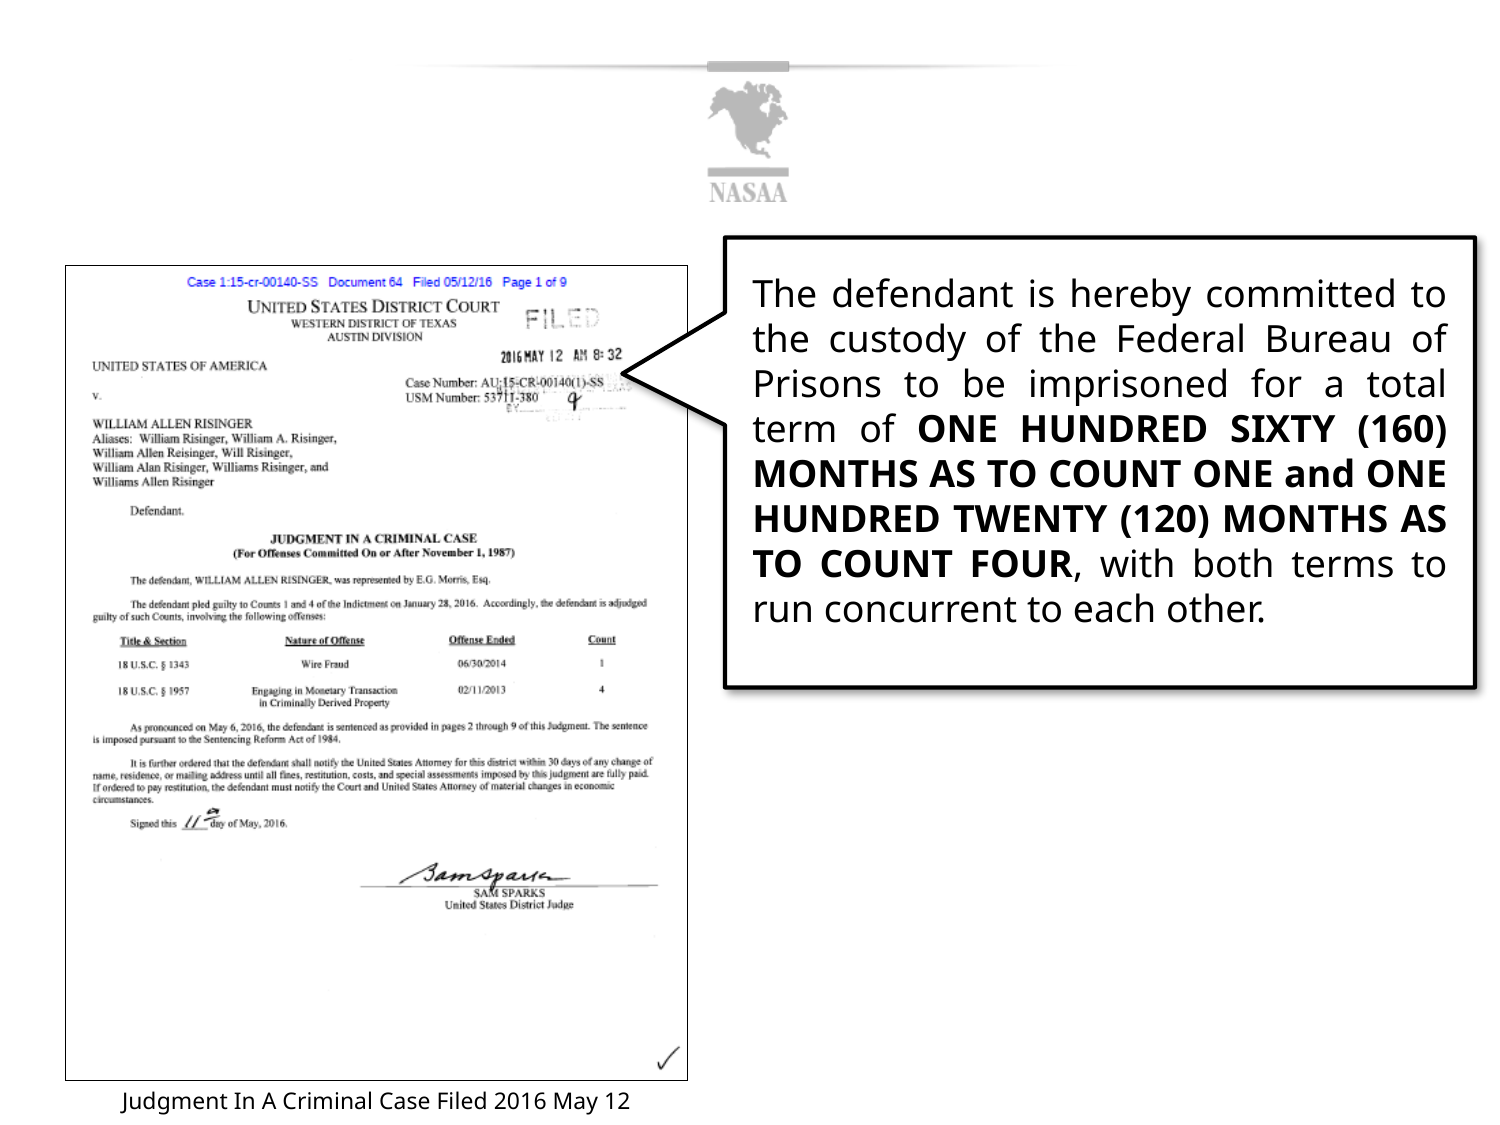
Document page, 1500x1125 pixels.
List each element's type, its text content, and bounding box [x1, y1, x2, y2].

text_box [691, 235, 1478, 690]
picture [348, 59, 1077, 203]
text_box The defendant is hereby committed to the custody of the Federal Bureau of Prisons to be imprisoned for a total term of ONE HUNDRED SIXTY (160) MONTHS AS TO COUNT ONE and ONE HUNDRED TWENTY (120) MONTHS AS TO COUNT FOUR, with both terms to run concurrent to each other. [737, 263, 1463, 638]
text_box Judgment In A Criminal Case Filed 2016 May 12 [65, 1087, 688, 1122]
picture [65, 265, 688, 1081]
